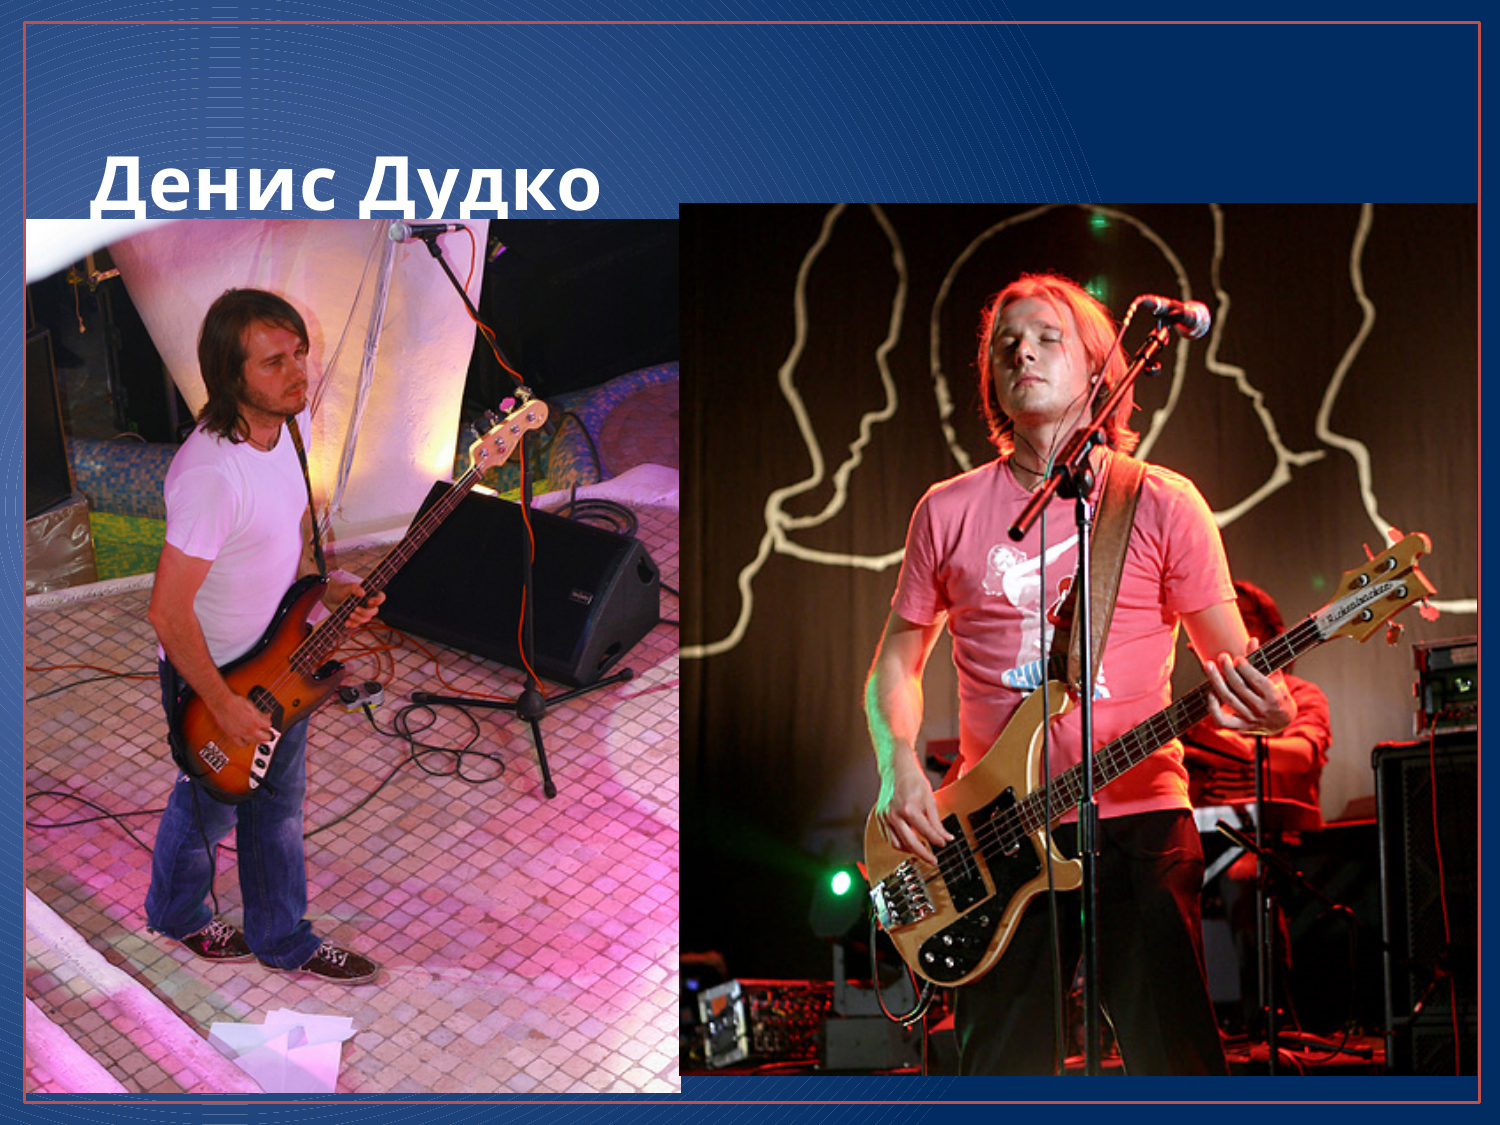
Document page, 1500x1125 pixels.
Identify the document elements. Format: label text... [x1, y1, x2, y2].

title Денис Дудко [75, 45, 1425, 216]
picture [678, 203, 1477, 1077]
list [26, 219, 681, 1093]
